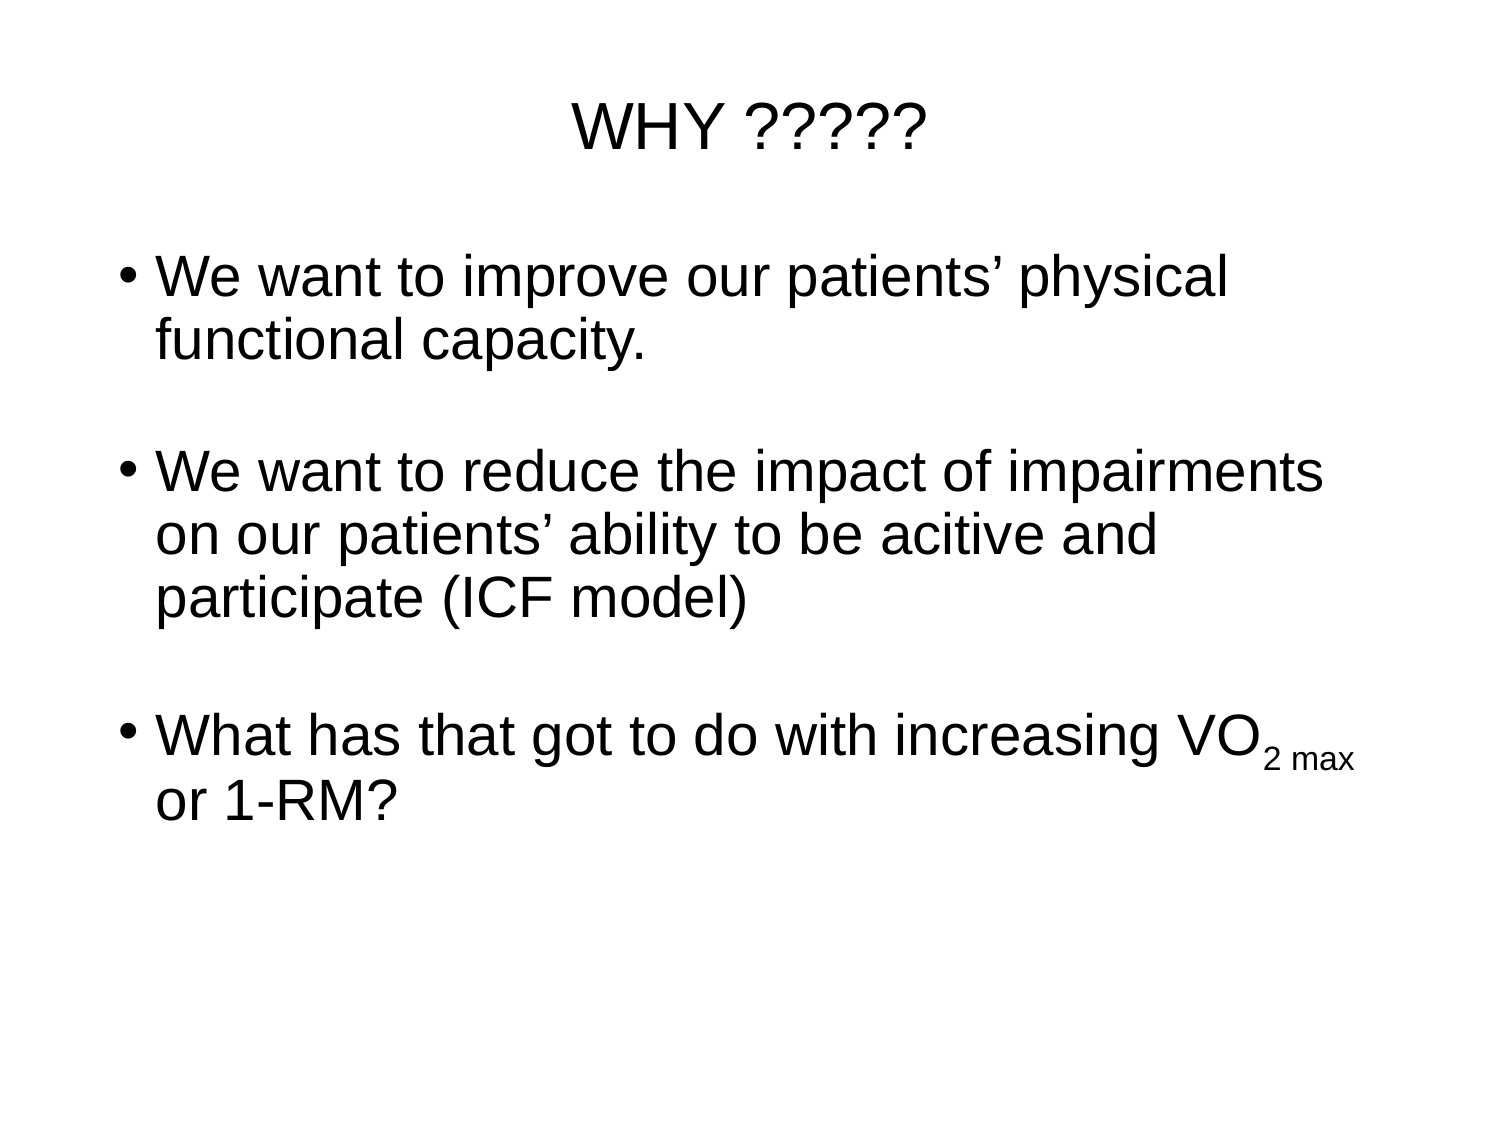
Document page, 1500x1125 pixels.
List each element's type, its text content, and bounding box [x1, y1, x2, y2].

list We want to improve our patients’ physical functional capacity. We want to reduce the impact of impairments on our patients’ ability to be acitive and participate (ICF model) What has that got to do with increasing VO2 max or 1-RM? [103, 238, 1397, 953]
title WHY ????? [103, 59, 1397, 198]
